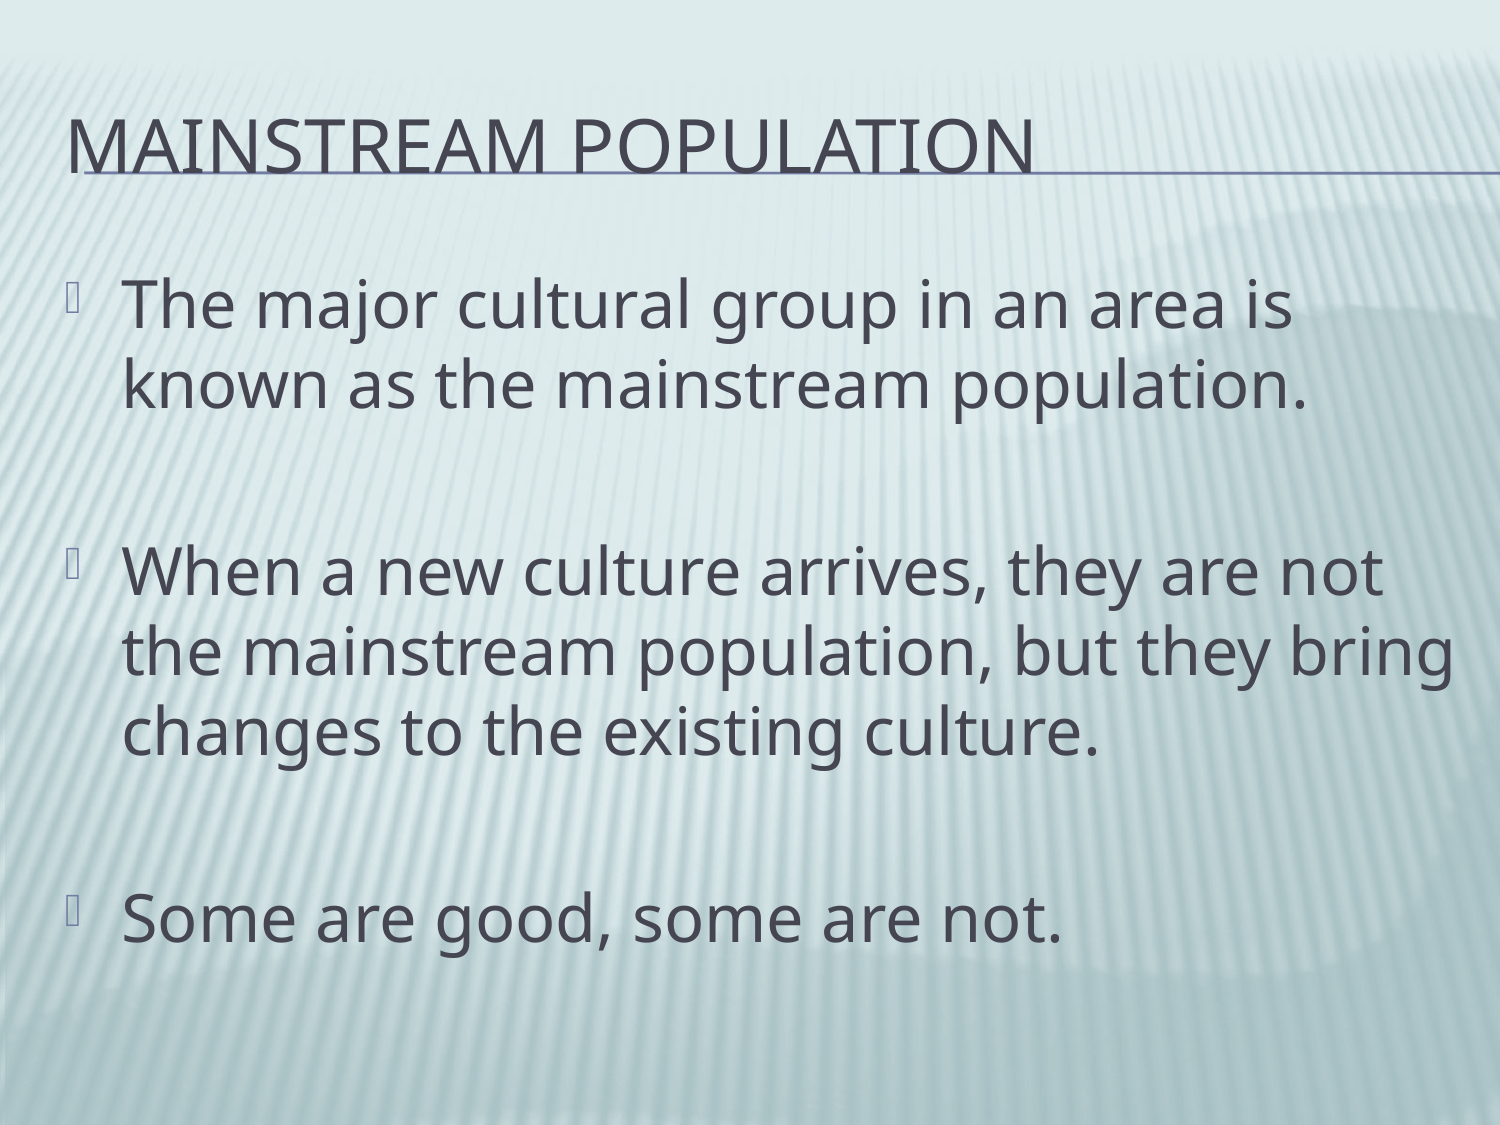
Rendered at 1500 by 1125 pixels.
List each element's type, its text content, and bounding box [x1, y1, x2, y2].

title Mainstream population [50, 75, 1475, 213]
list The major cultural group in an area is known as the mainstream population. When a new culture arrives, they are not the mainstream population, but they bring changes to the existing culture. Some are good, some are not. [50, 254, 1475, 998]
